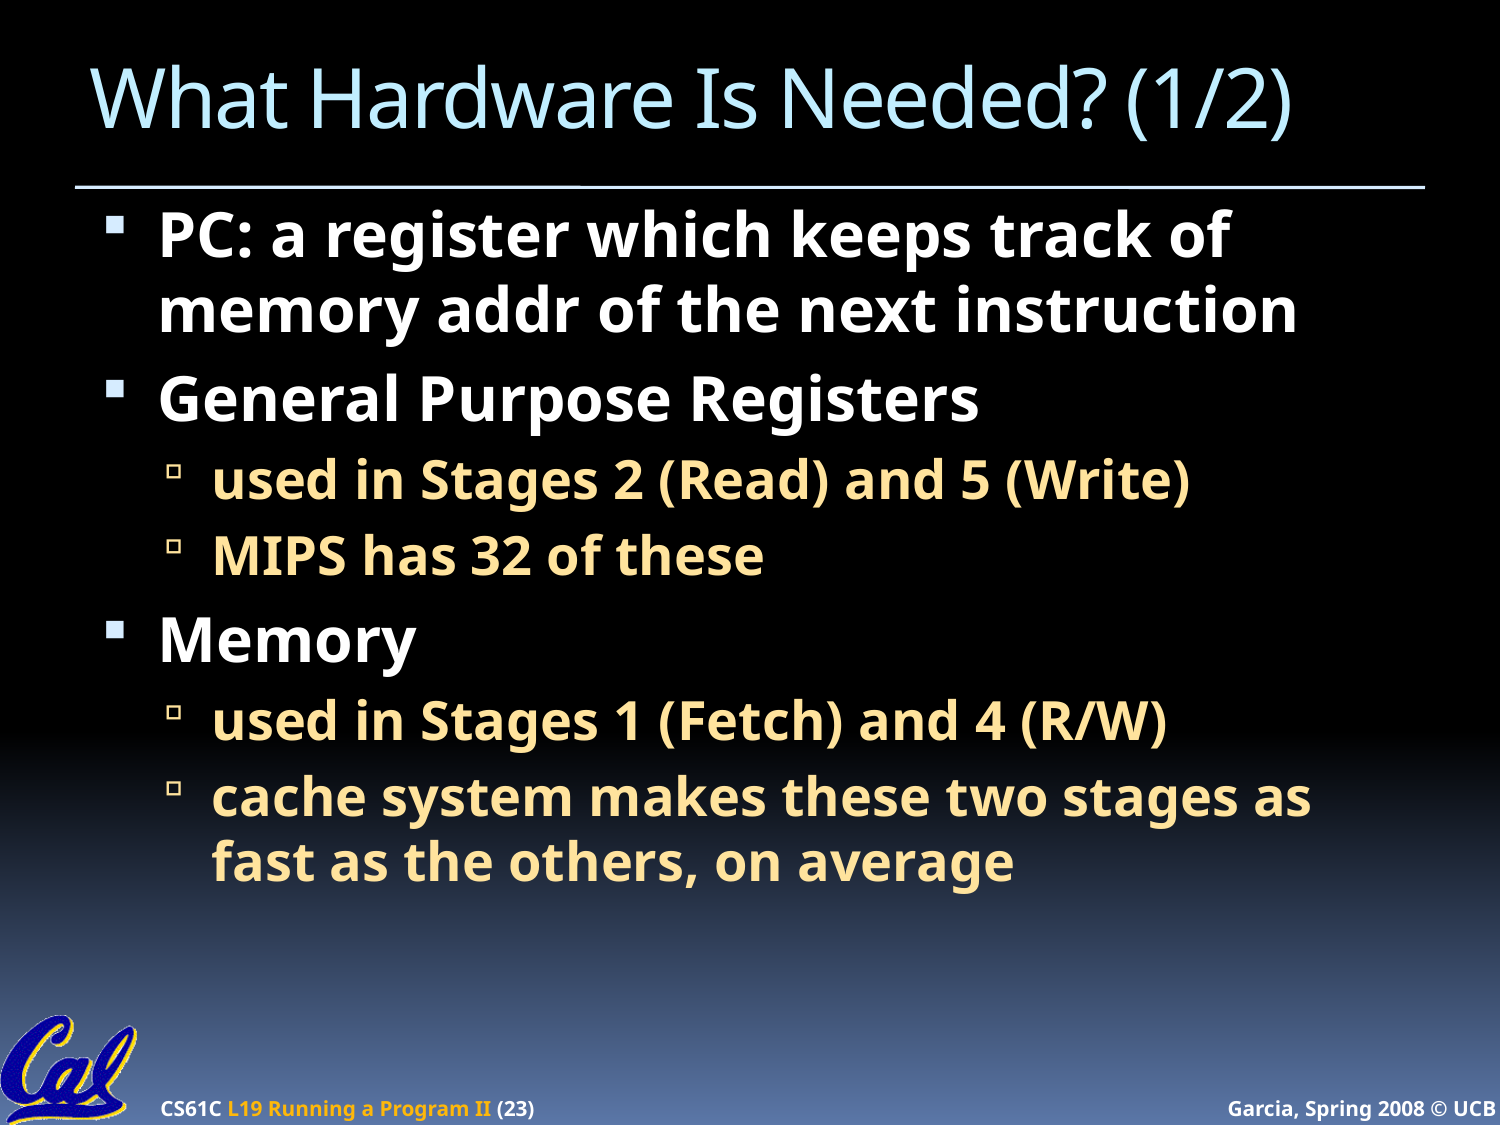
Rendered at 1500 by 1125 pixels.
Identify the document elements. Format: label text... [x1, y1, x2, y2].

title What Hardware Is Needed? (1/2) [75, 37, 1425, 187]
list PC: a register which keeps track of memory addr of the next instruction General Purpose Registers used in Stages 2 (Read) and 5 (Write) MIPS has 32 of these Memory used in Stages 1 (Fetch) and 4 (R/W) cache system makes these two stages as fast as the others, on average [74, 187, 1426, 1043]
picture [0, 1015, 140, 1125]
